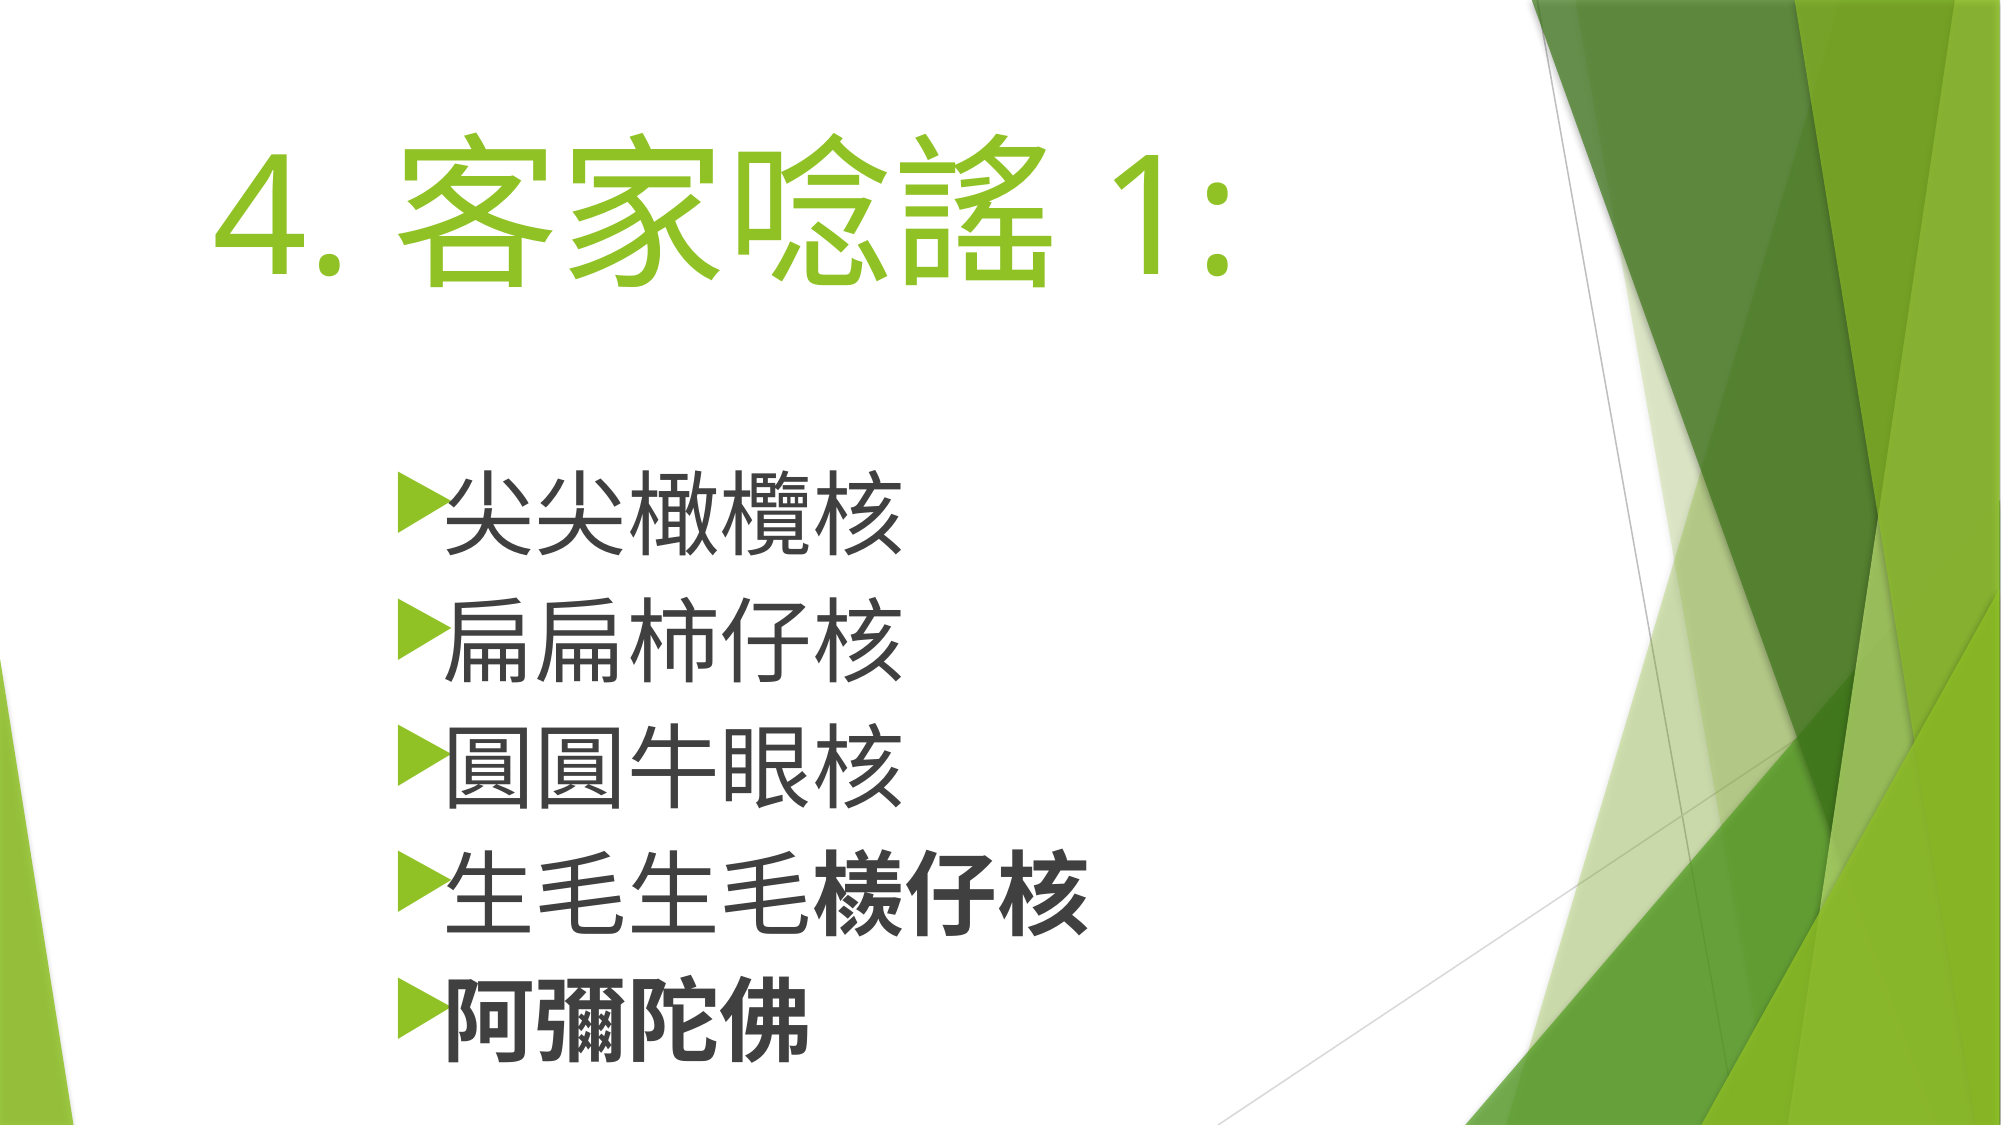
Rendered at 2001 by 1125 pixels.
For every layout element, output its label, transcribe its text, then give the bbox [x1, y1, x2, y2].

title 4.客家唸謠1: [111, 99, 1522, 317]
list 尖尖橄欖核 扁扁柿仔核 圓圓牛眼核 生毛生毛檨仔核 阿彌陀佛 [376, 448, 1367, 1086]
